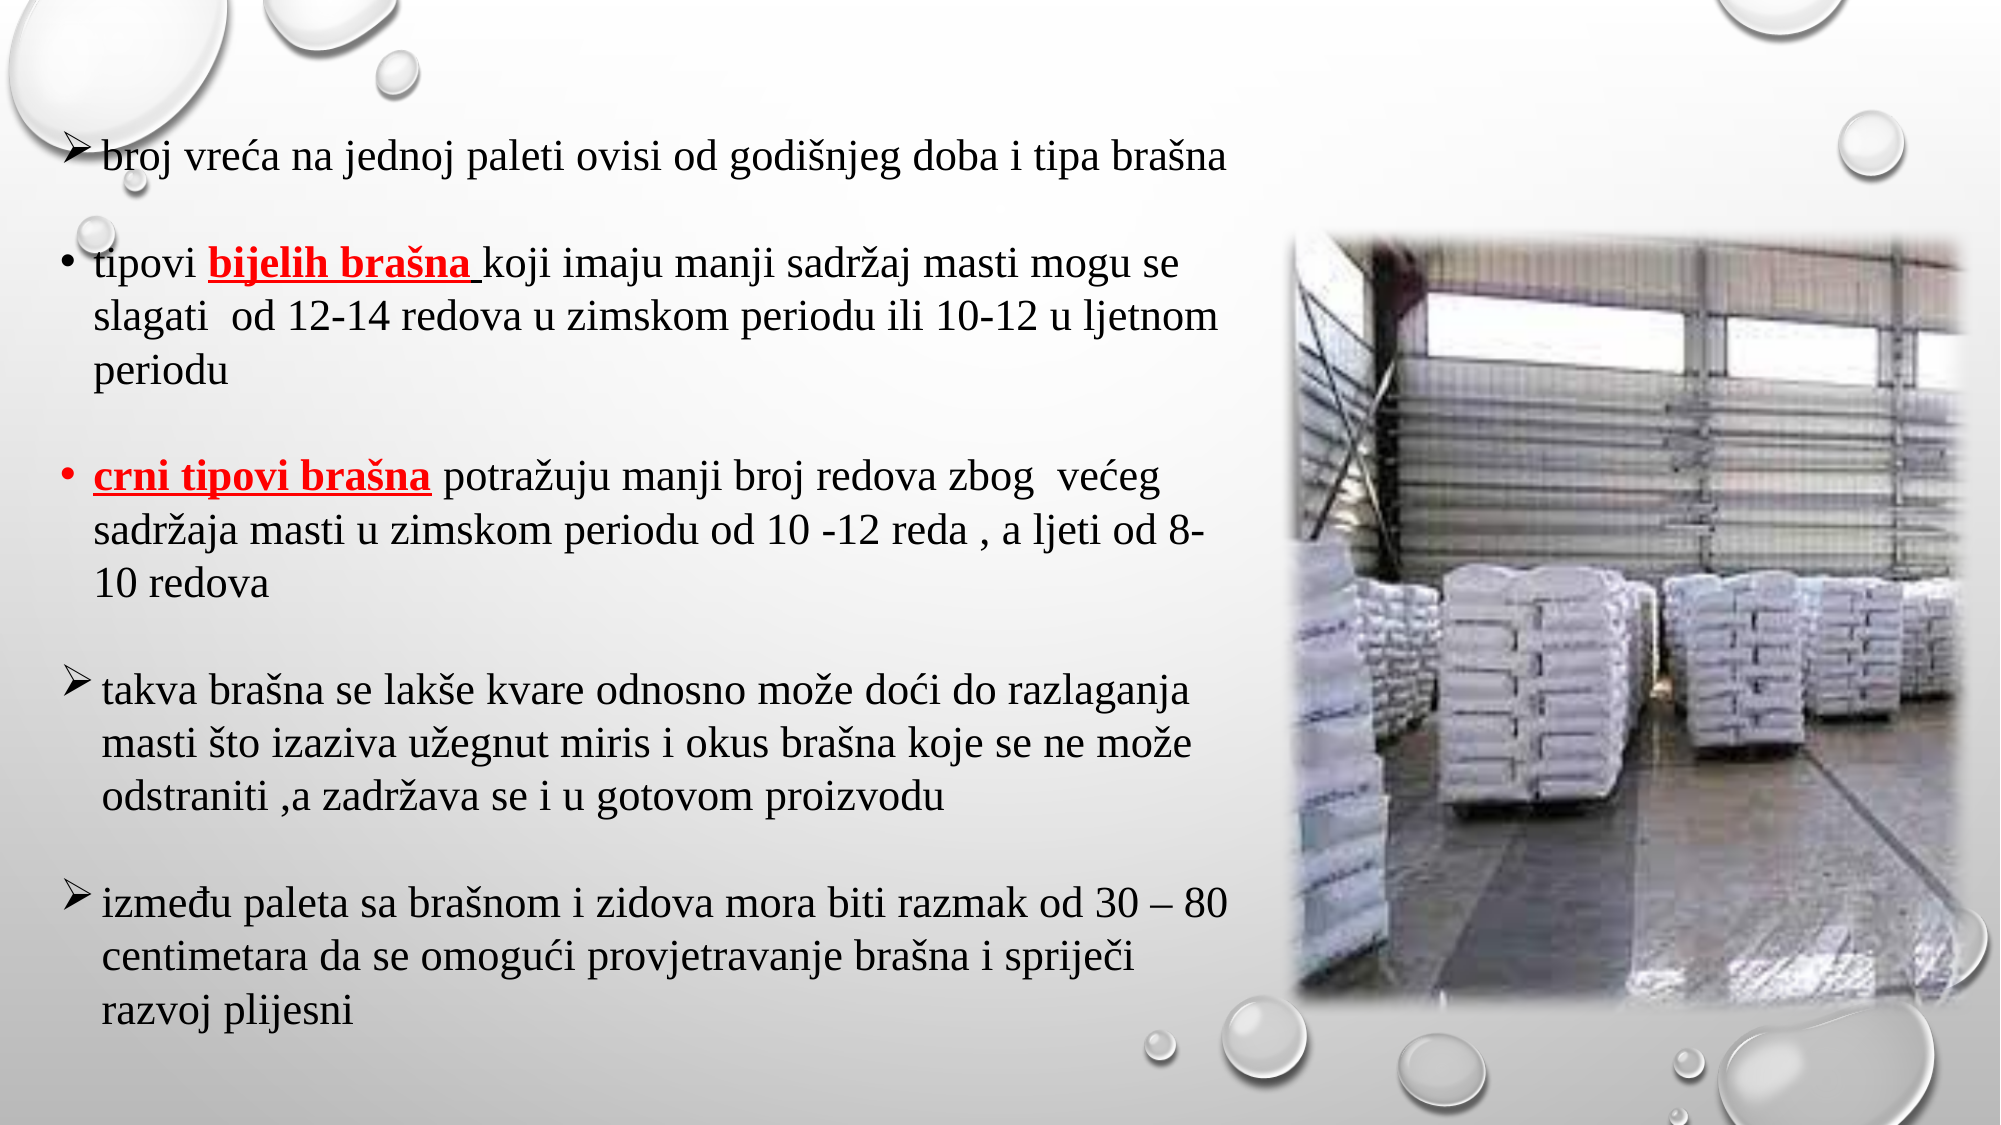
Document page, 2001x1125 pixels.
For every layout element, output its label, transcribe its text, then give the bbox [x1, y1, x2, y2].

picture [0, 0, 2000, 1125]
list broj vreća na jednoj paleti ovisi od godišnjeg doba i tipa brašna tipovi bijelih brašna koji imaju manji sadržaj masti mogu se slagati od 12-14 redova u zimskom periodu ili 10-12 u ljetnom periodu crni tipovi brašna potražuju manji broj redova zbog većeg sadržaja masti u zimskom periodu od 10 -12 reda , a ljeti od 8-10 redova takva brašna se lakše kvare odnosno može doći do razlaganja masti što izaziva užegnut miris i okus brašna koje se ne može odstraniti ,a zadržava se i u gotovom proizvodu između paleta sa brašnom i zidova mora biti razmak od 30 – 80 centimetara da se omogući provjetravanje brašna i spriječi razvoj plijesni [45, 118, 1256, 1072]
